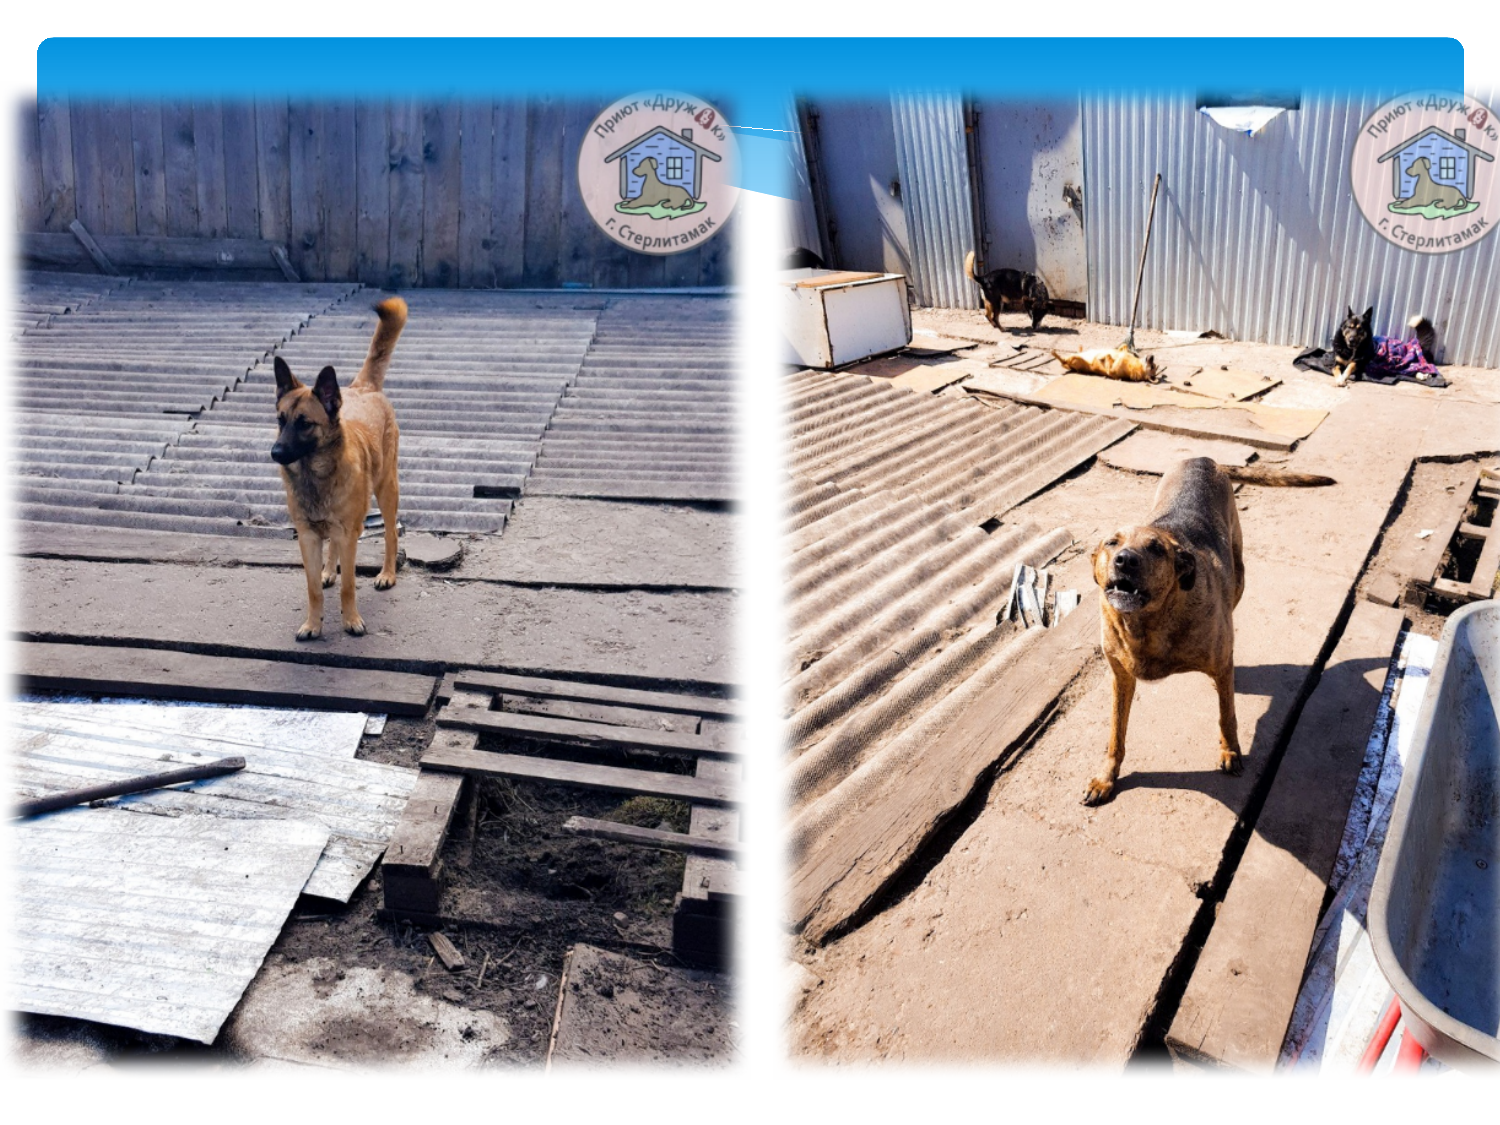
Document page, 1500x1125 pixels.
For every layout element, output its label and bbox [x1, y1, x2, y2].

picture [773, 81, 1500, 1082]
picture [0, 80, 751, 1082]
